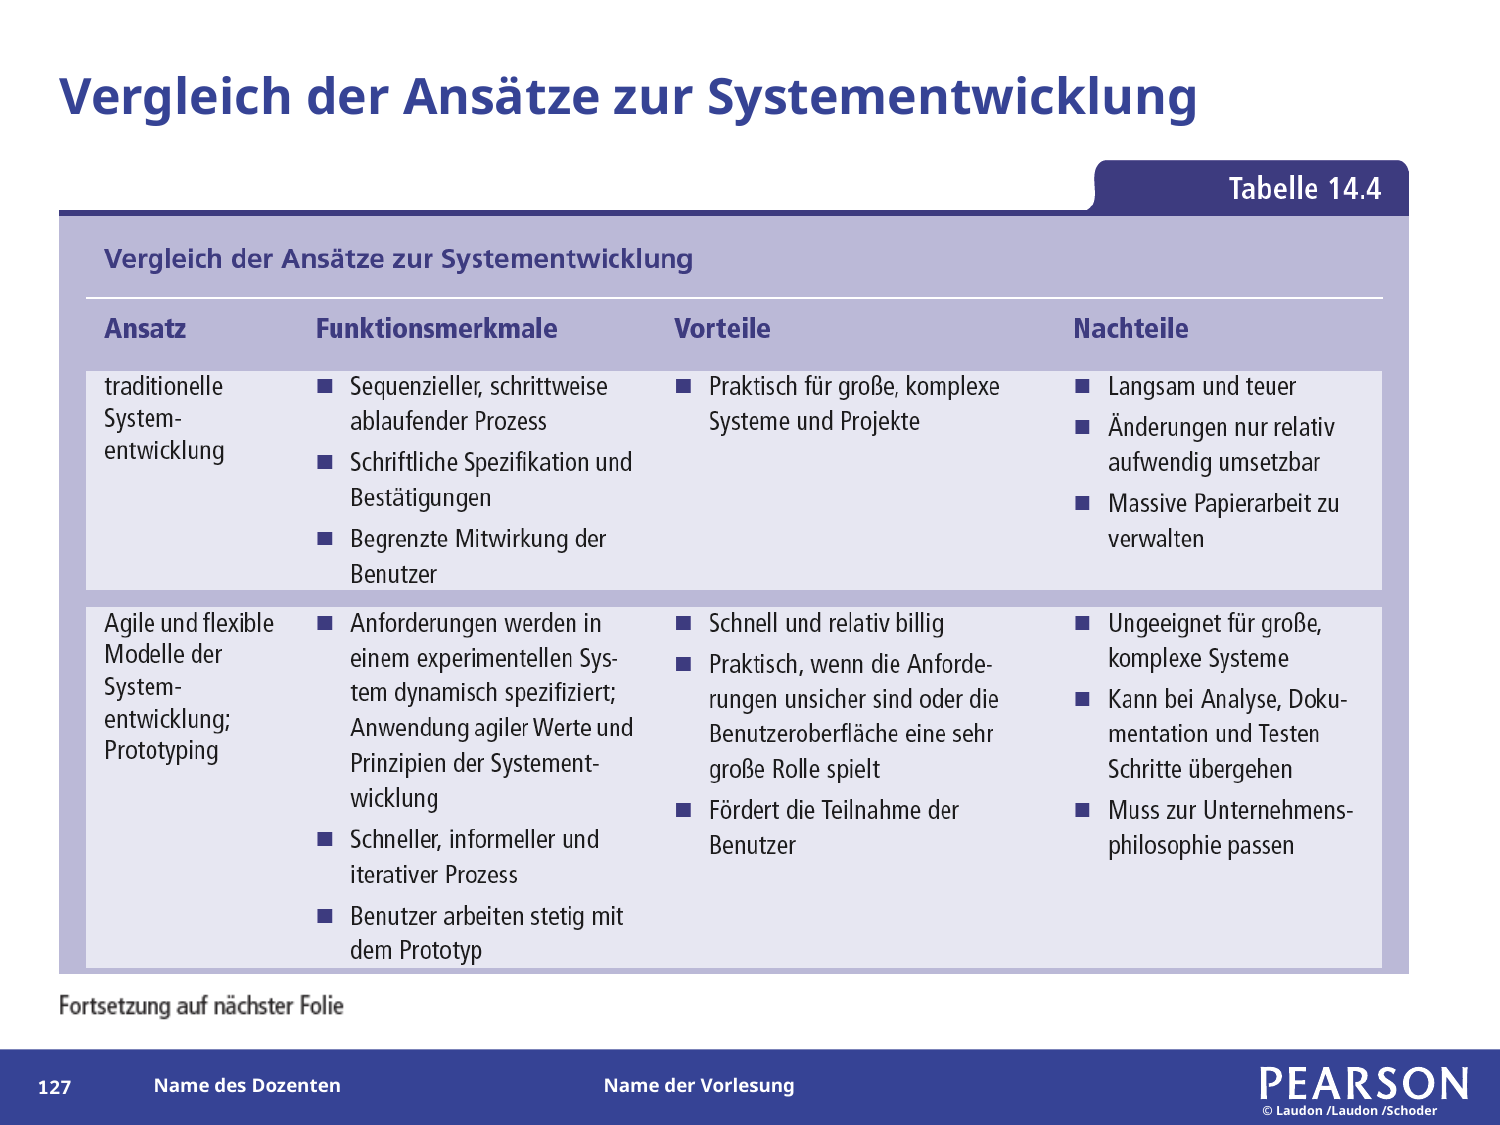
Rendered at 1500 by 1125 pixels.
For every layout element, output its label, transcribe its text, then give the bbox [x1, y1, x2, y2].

picture [57, 157, 1411, 975]
picture [59, 992, 345, 1022]
slide_number 126 [22, 1067, 136, 1098]
title Vergleich der Ansätze zur Systementwicklung [59, 64, 1410, 157]
